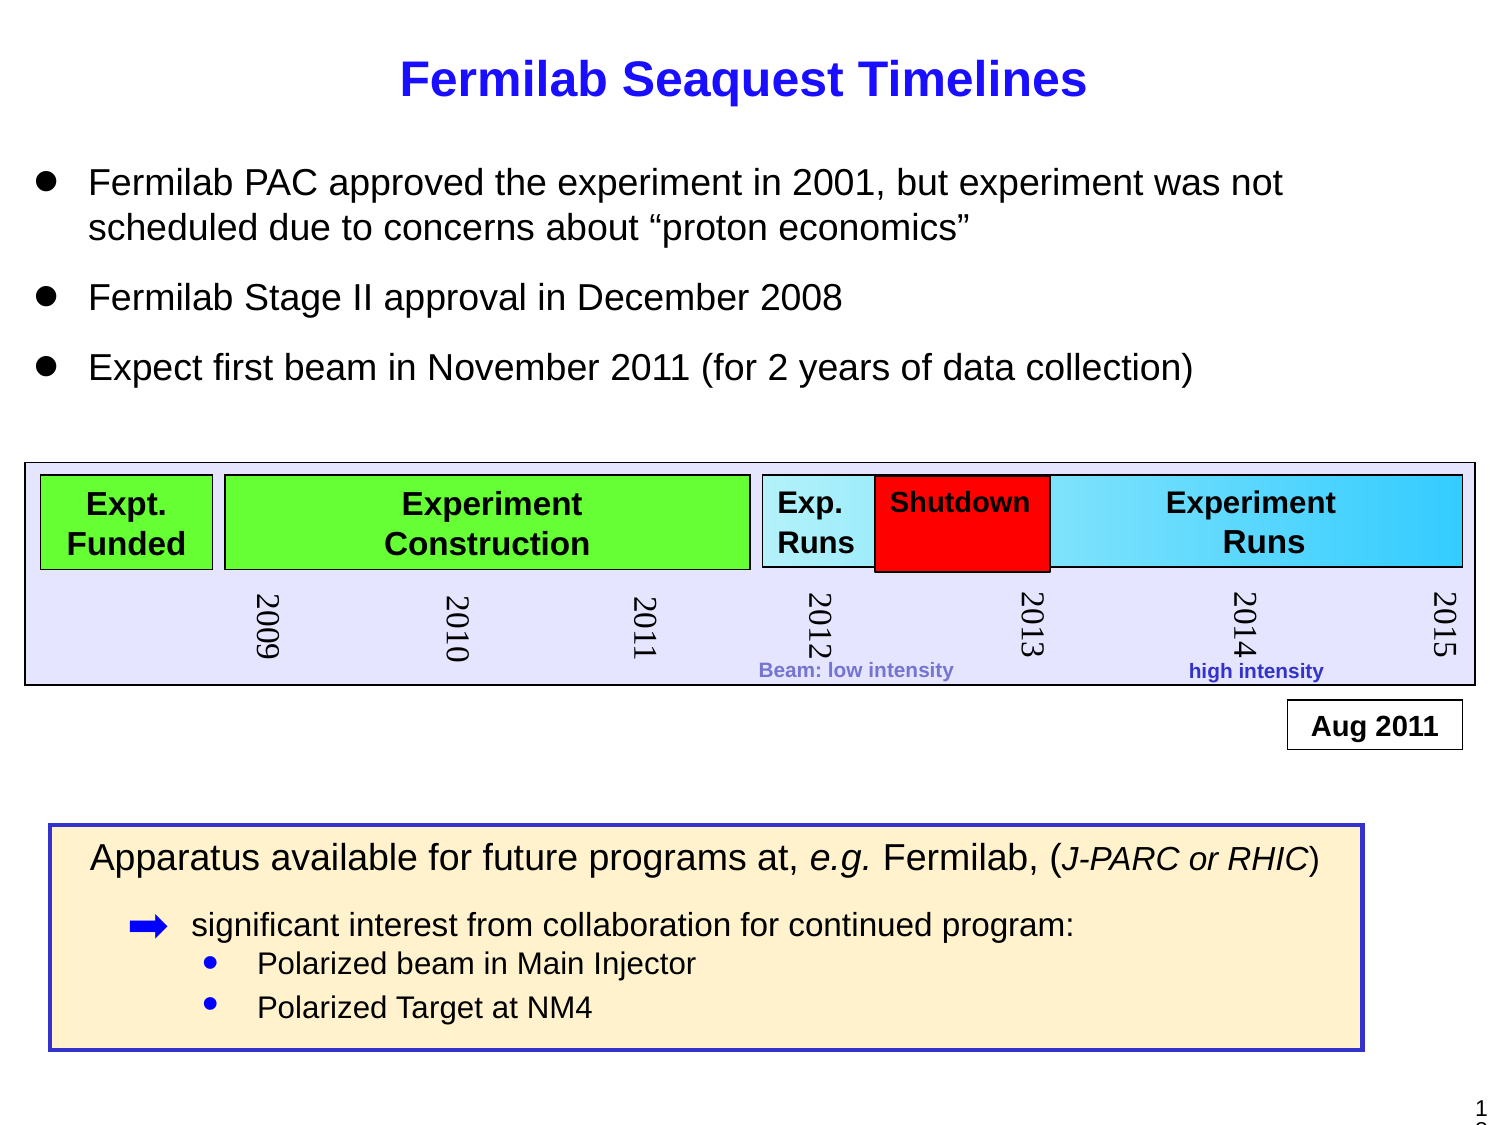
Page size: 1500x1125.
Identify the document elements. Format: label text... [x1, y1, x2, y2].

text_box 2009 [243, 577, 298, 678]
text_box Fermilab PAC approved the experiment in 2001, but experiment was not scheduled due to concerns about “proton economics” Fermilab Stage II approval in December 2008 Expect first beam in November 2011 (for 2 years of data collection) [24, 149, 1425, 462]
text_box Apparatus available for future programs at, e.g. Fermilab, (J-PARC or RHIC) significant interest from collaboration for continued program: Polarized beam in Main Injector Polarized Target at NM4 [50, 824, 1363, 1050]
text_box Beam: low intensity [725, 649, 988, 690]
text_box 2012 [795, 576, 850, 649]
text_box 2010 [432, 579, 488, 680]
text_box high intensity [1125, 650, 1388, 690]
text_box Experiment Construction [224, 474, 750, 570]
text_box 2015 [1420, 574, 1476, 676]
text_box Expt. Funded [40, 474, 213, 570]
text_box Shutdown [875, 475, 1050, 572]
text_box Fermilab Seaquest Timelines [87, 39, 1400, 117]
text_box 2014 [1220, 574, 1276, 650]
slide_number 18 [1459, 1085, 1500, 1125]
text_box [24, 462, 1475, 685]
text_box Exp. Experiment Runs Runs [762, 474, 1463, 567]
text_box 2013 [1007, 574, 1063, 676]
text_box 2011 [620, 578, 676, 679]
text_box Aug 2011 [1287, 699, 1463, 750]
